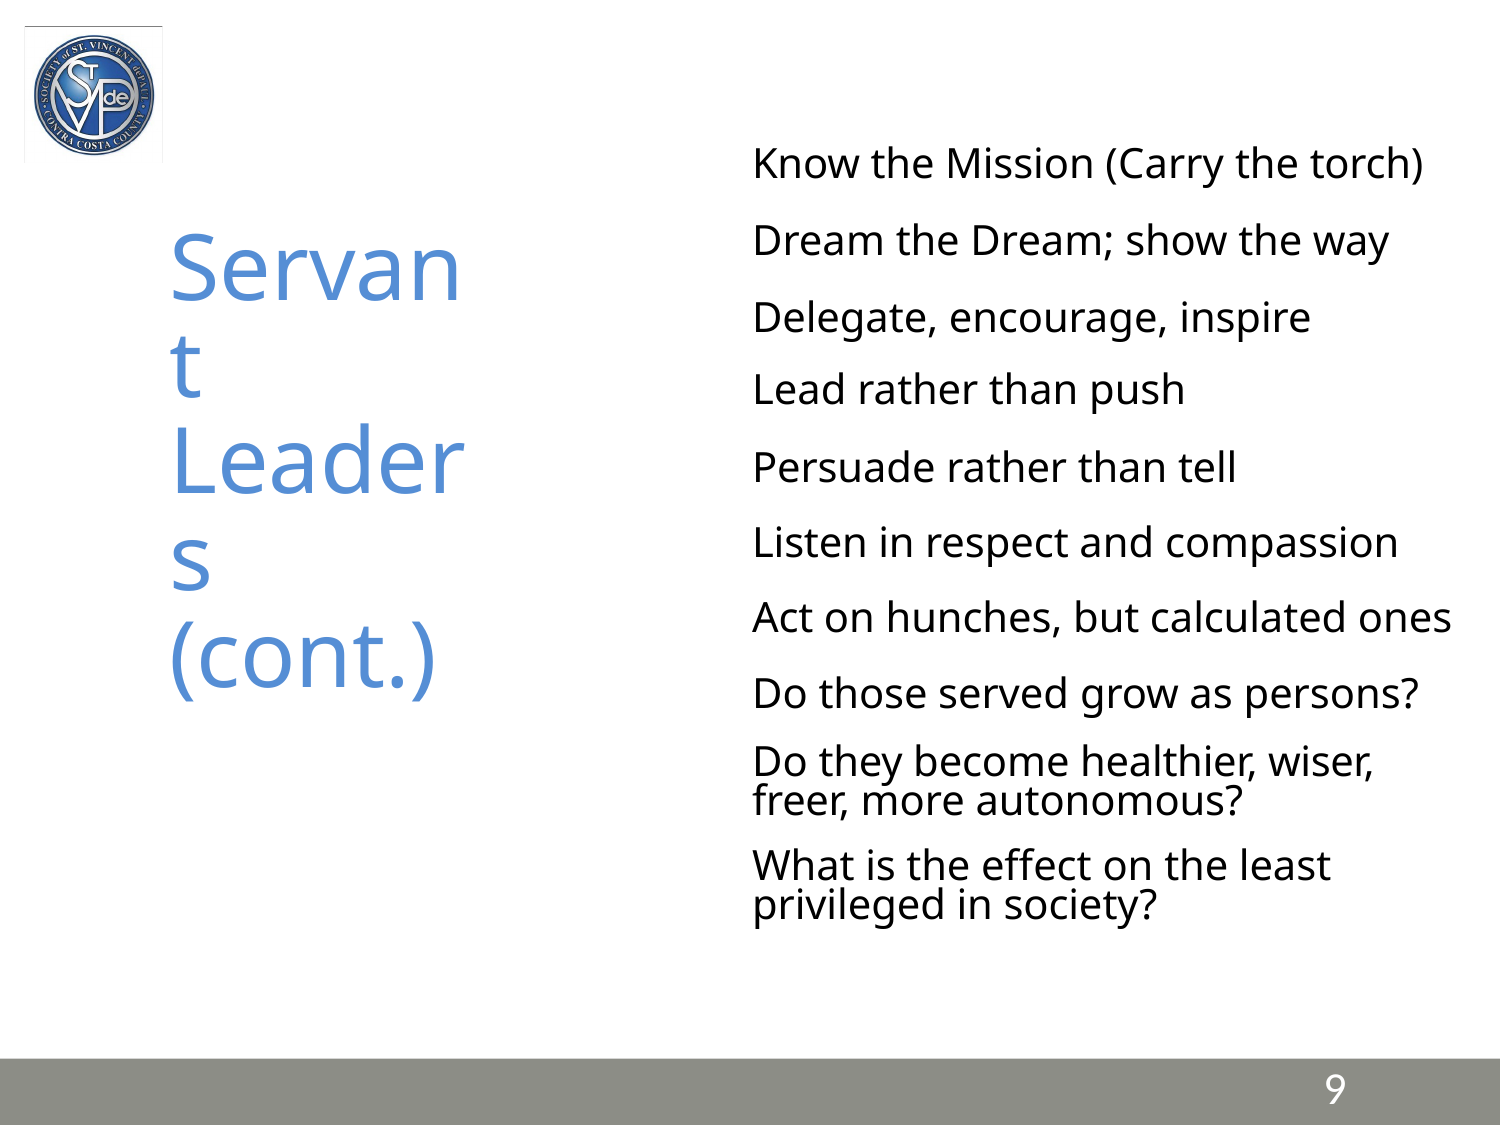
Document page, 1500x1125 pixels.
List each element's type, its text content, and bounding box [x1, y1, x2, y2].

text_box Servant Leaders (cont.) [167, 208, 483, 707]
title Know the Mission (Carry the torch) Dream the Dream; show the way Delegate, encourage, inspire [750, 108, 1425, 335]
text_box Lead rather than push Persuade rather than tell Listen in respect and compassion Act on hunches, but calculated ones Do those served grow as persons? Do they become healthier, wiser, freer, more autonomous? What is the effect on the least privileged in society? [750, 335, 1463, 929]
text_box [24, 26, 163, 163]
text_box 9 [1317, 1058, 1353, 1114]
text_box [0, 1058, 1500, 1125]
